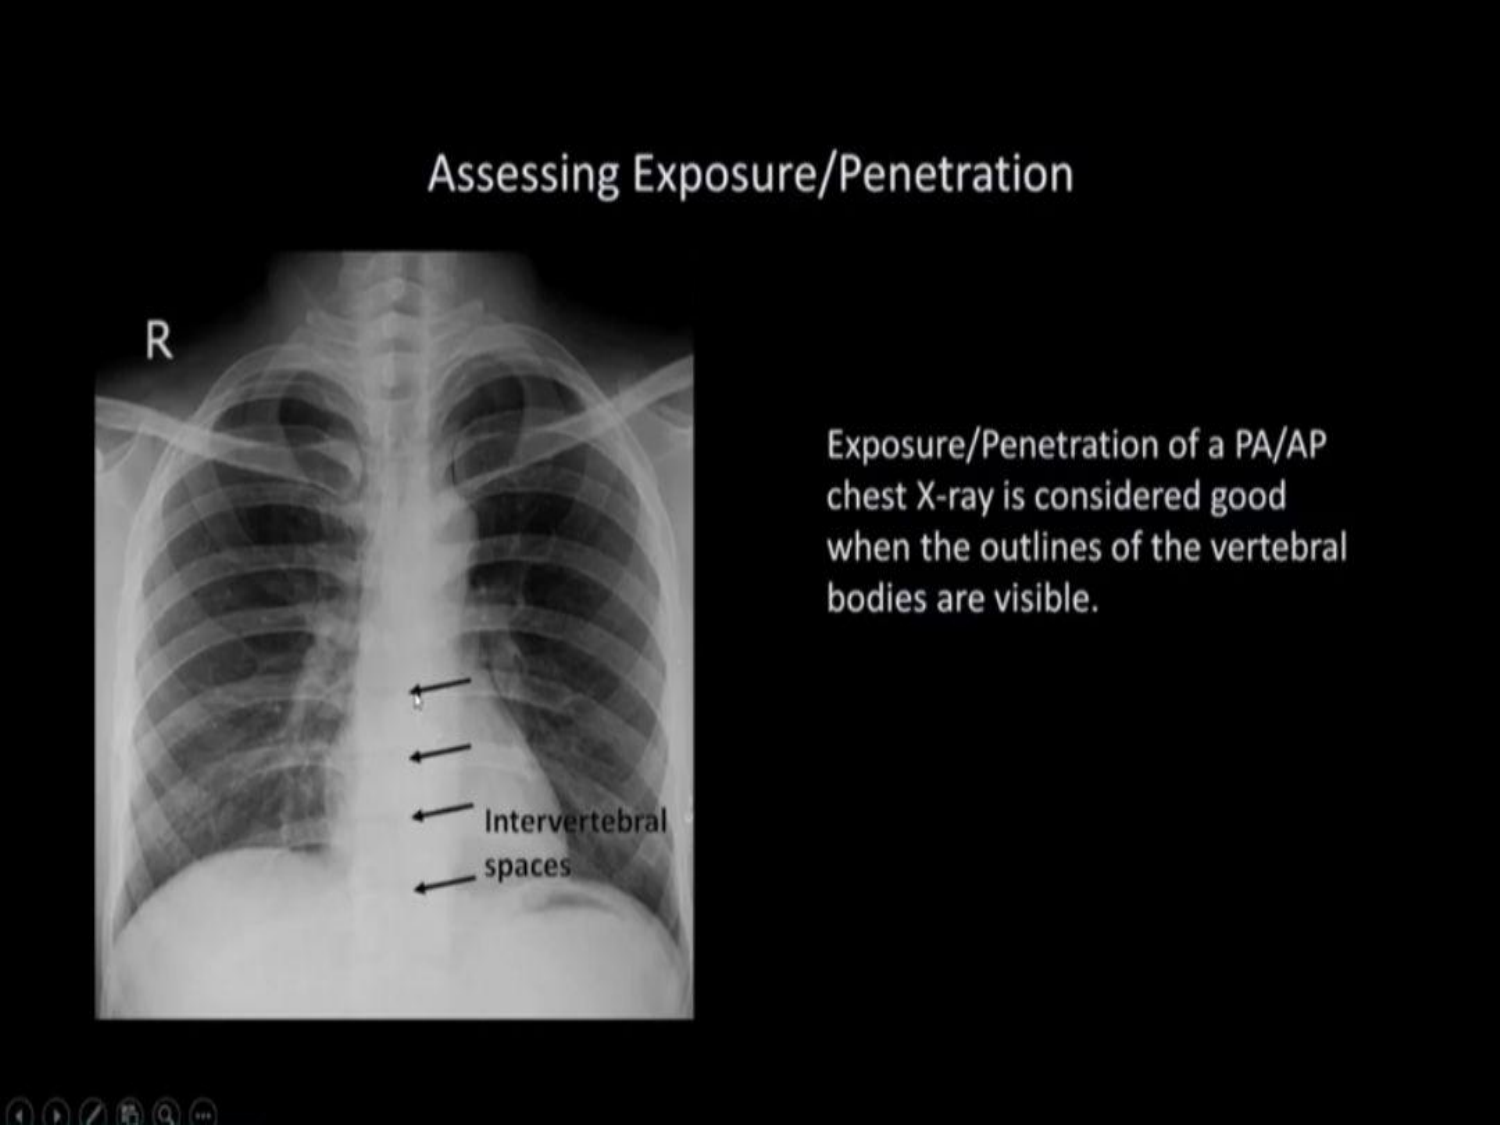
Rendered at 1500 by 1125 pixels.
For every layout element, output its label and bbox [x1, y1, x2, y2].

list [0, 0, 1500, 1125]
